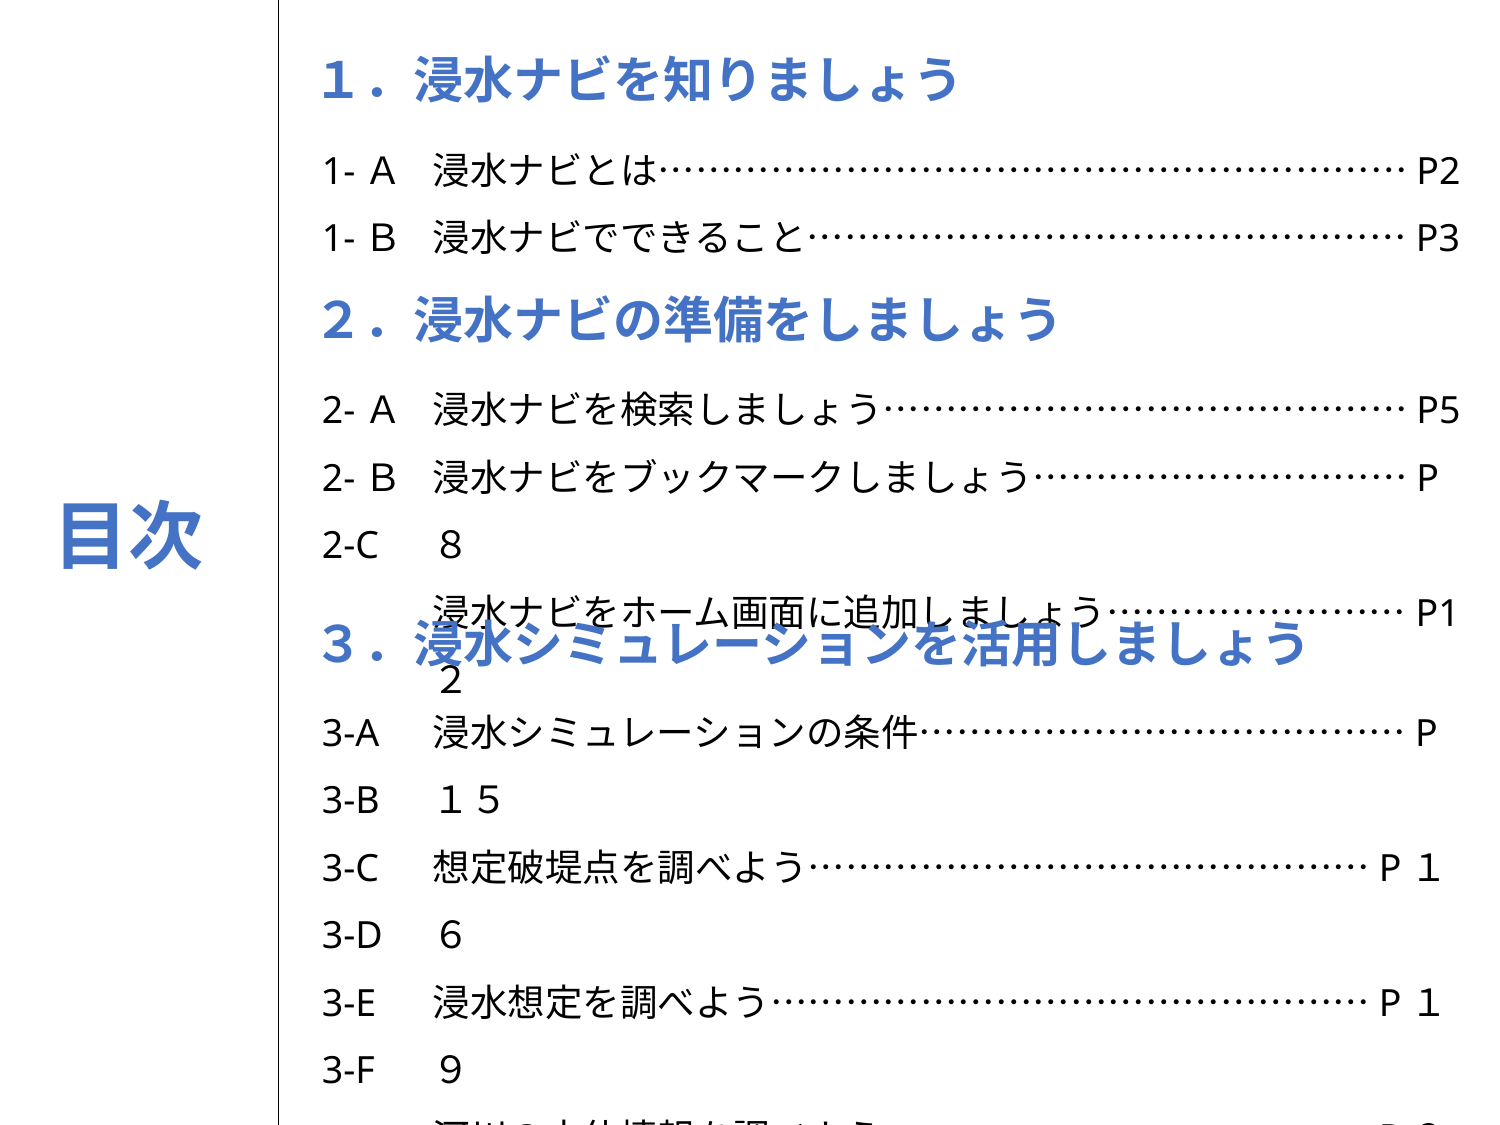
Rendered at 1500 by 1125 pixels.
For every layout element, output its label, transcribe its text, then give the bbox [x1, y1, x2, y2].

text_box ３．浸水シミュレーションを活用しましょう [298, 604, 1421, 680]
text_box 浸水シミュレーションの条件…………………………………P１５ 想定破堤点を調べよう………………………………………P１６ 浸水想定を調べよう…………………………………………P１９ 河川の水位情報を調べよう…………………………………P２３ よくあるご質問………………………………………………P２４ 問い合わせ先…………………………………………………P２５ [419, 678, 1479, 755]
text_box 3-A 3-B 3-C 3-D 3-E 3-F [306, 680, 419, 767]
text_box 2-Ａ 2-Ｂ 2-C [306, 356, 419, 444]
text_box 目次 [10, 491, 248, 634]
text_box 浸水ナビとは……………………………………………………P2 浸水ナビでできること…………………………………………P3 [419, 116, 1479, 194]
text_box 浸水ナビを検索しましょう……………………………………P5 浸水ナビをブックマークしましょう…………………………P８ 浸水ナビをホーム画面に追加しましょう……………………P1２ [419, 355, 1479, 433]
text_box 1-Ａ 1-Ｂ [306, 117, 419, 205]
text_box ２．浸水ナビの準備をしましょう [298, 280, 1421, 356]
text_box １．浸水ナビを知りましょう [298, 41, 1421, 117]
